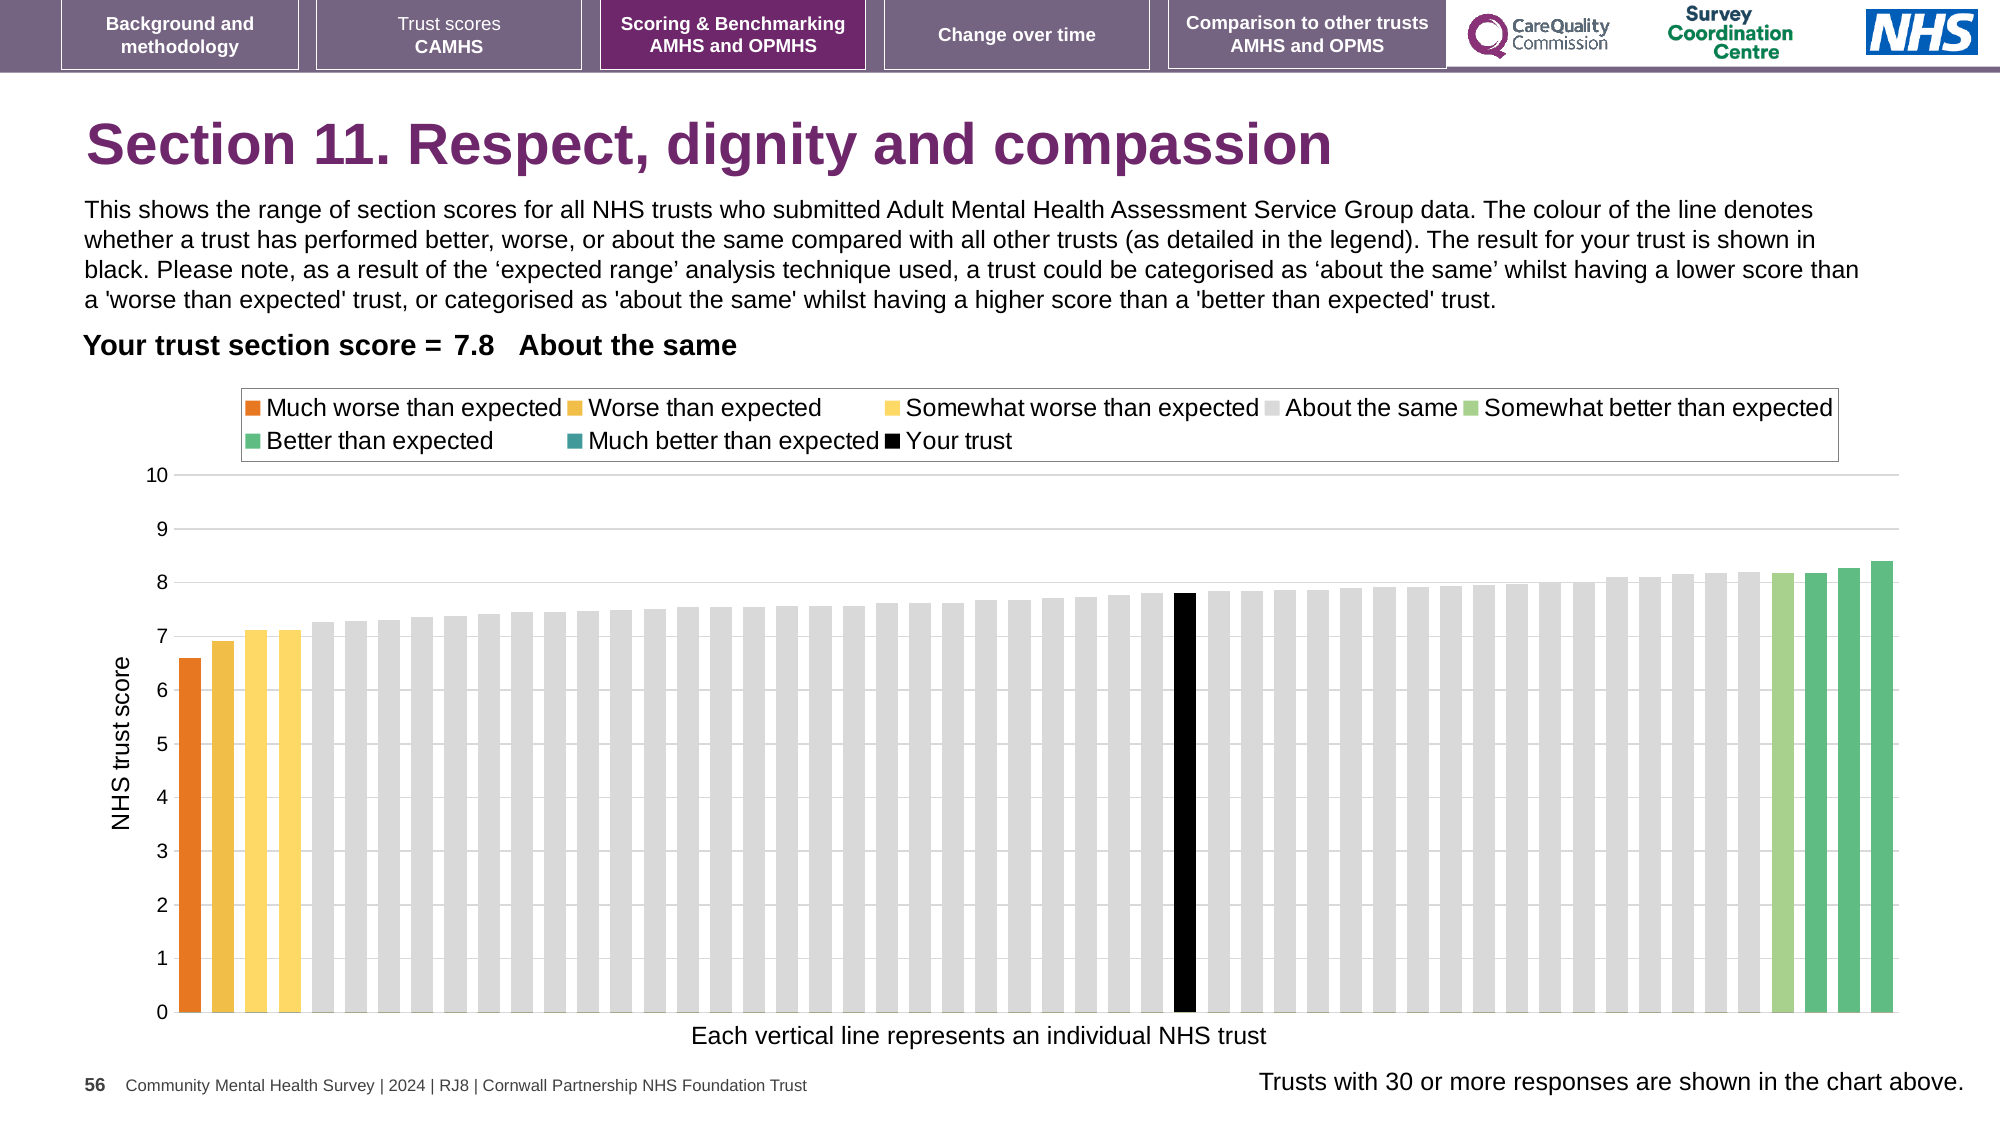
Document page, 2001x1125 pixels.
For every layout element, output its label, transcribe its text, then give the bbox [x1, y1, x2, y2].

picture [1467, 13, 1610, 59]
picture [1866, 9, 1978, 55]
picture [1666, 3, 1794, 61]
text_box This shows the range of section scores for all NHS trusts who submitted Adult Mental Health Assessment Service Group data. The colour of the line denotes whether a trust has performed better, worse, or about the same compared with all other trusts (as detailed in the legend). The result for your trust is shown in black. Please note, as a result of the ‘expected range’ analysis technique used, a trust could be categorised as ‘about the same’ whilst having a lower score than a 'worse than expected' trust, or categorised as 'about the same' whilst having a higher score than a 'better than expected' trust. [69, 186, 1890, 321]
text_box 56 [84, 1065, 122, 1125]
table_header 7.8 [448, 323, 518, 369]
text_box Section 11. Respect, dignity and compassion [72, 99, 1621, 185]
chart [99, 369, 1923, 1036]
table_header Your trust section score = [53, 323, 448, 370]
text_box Each vertical line represents an individual NHS trust [676, 1036, 1283, 1058]
table_header About the same [518, 323, 1807, 369]
text_box Trusts with 30 or more responses are shown in the chart above. [1244, 1057, 2000, 1103]
